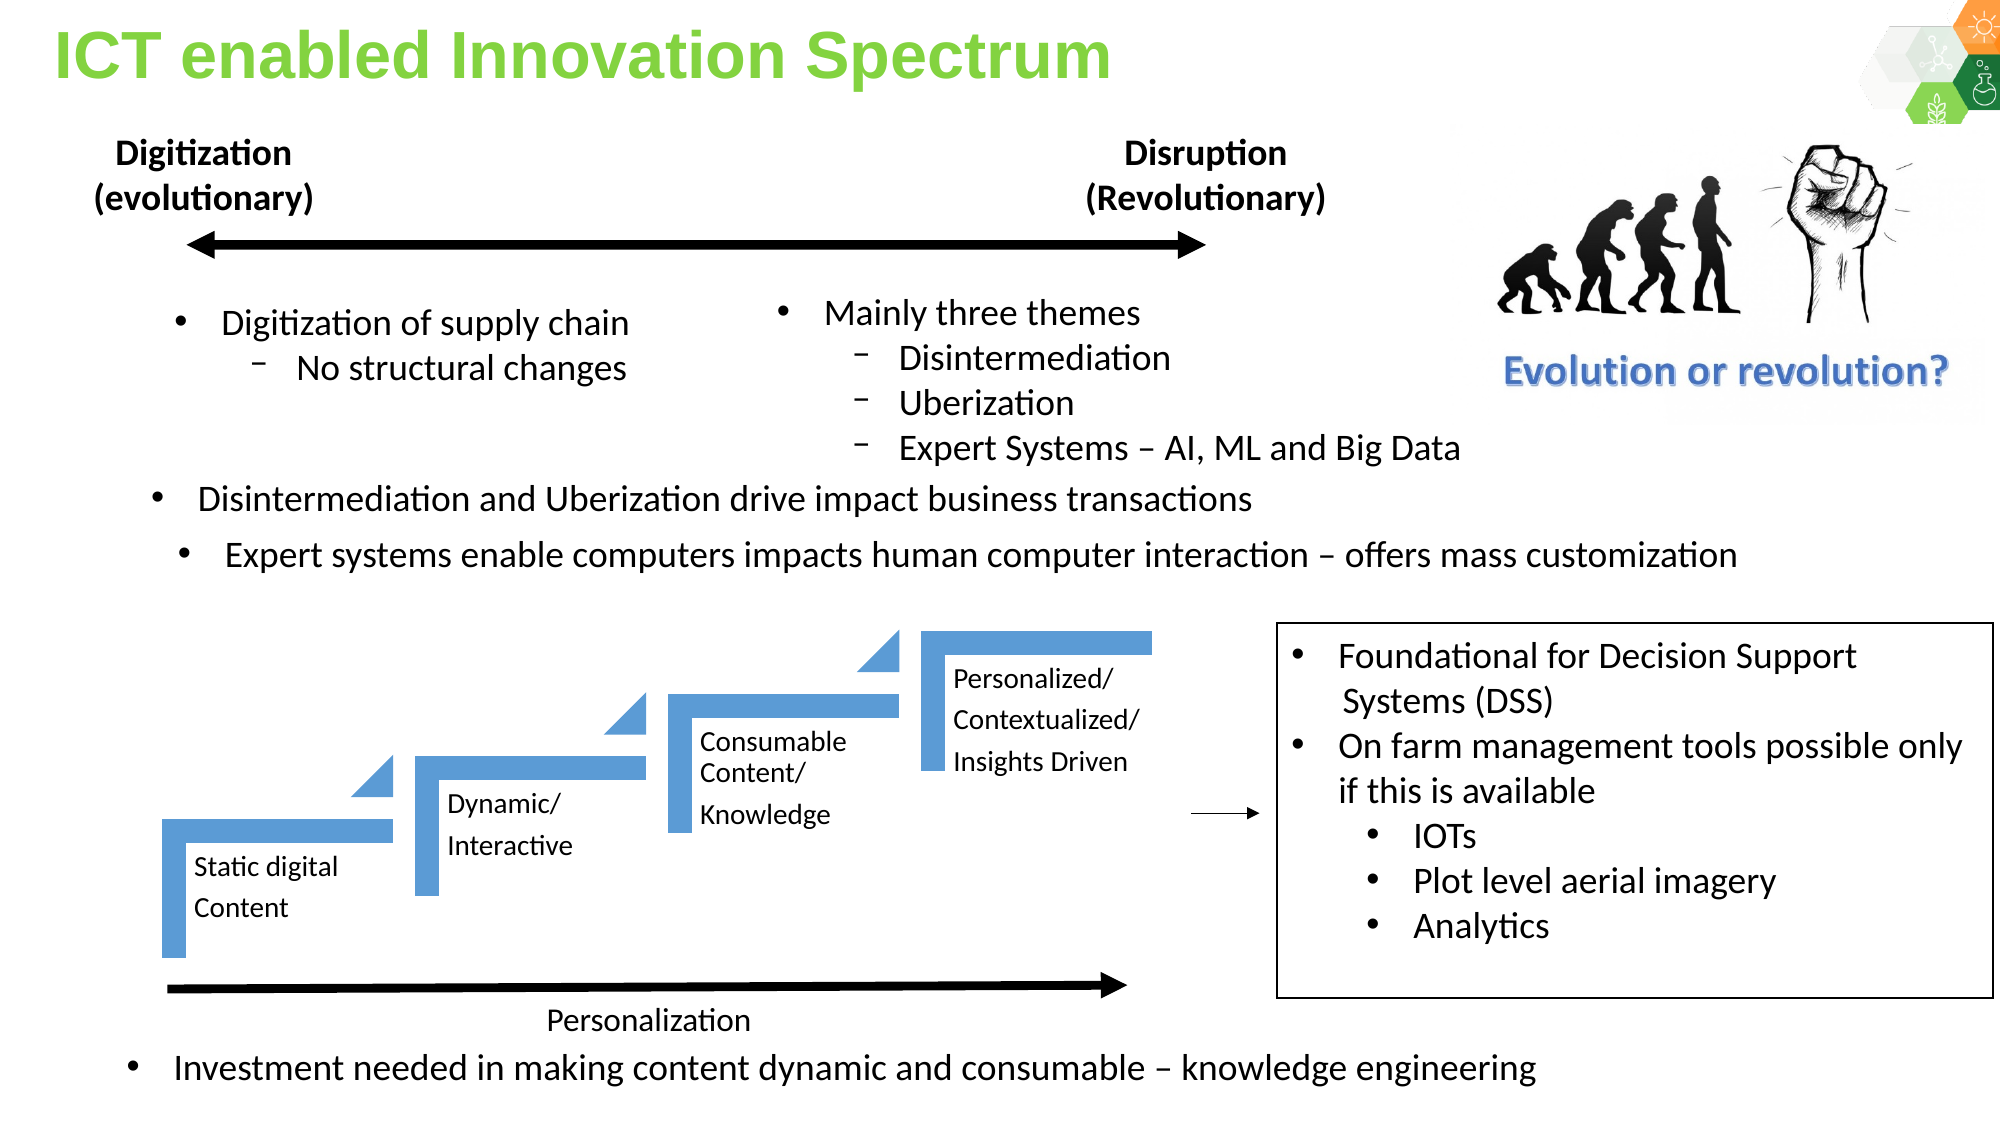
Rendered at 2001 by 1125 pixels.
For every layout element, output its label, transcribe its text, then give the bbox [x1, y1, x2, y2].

text_box Expert systems enable computers impacts human computer interaction – offers mass customization [163, 522, 1755, 583]
text_box Foundational for Decision Support Systems (DSS) On farm management tools possible only if this is available IOTs Plot level aerial imagery Analytics [1276, 622, 1994, 999]
text_box Disintermediation and Uberization drive impact business transactions [136, 466, 1295, 527]
text_box ICT enabled Innovation Spectrum [54, 21, 1379, 94]
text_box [122, 631, 1192, 1024]
text_box Mainly three themes Disintermediation Uberization Expert Systems – AI, ML and Big Data [762, 280, 1478, 476]
text_box Investment needed in making content dynamic and consumable – knowledge engineering [111, 1035, 1554, 1096]
text_box Disruption (Revolutionary) [1070, 121, 1342, 226]
text_box Personalization [531, 1024, 767, 1046]
picture [1450, 0, 2000, 425]
text_box Digitization of supply chain No structural changes [159, 290, 646, 395]
text_box Digitization (evolutionary) [78, 121, 330, 226]
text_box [167, 985, 1128, 989]
text_box [186, 238, 1207, 252]
